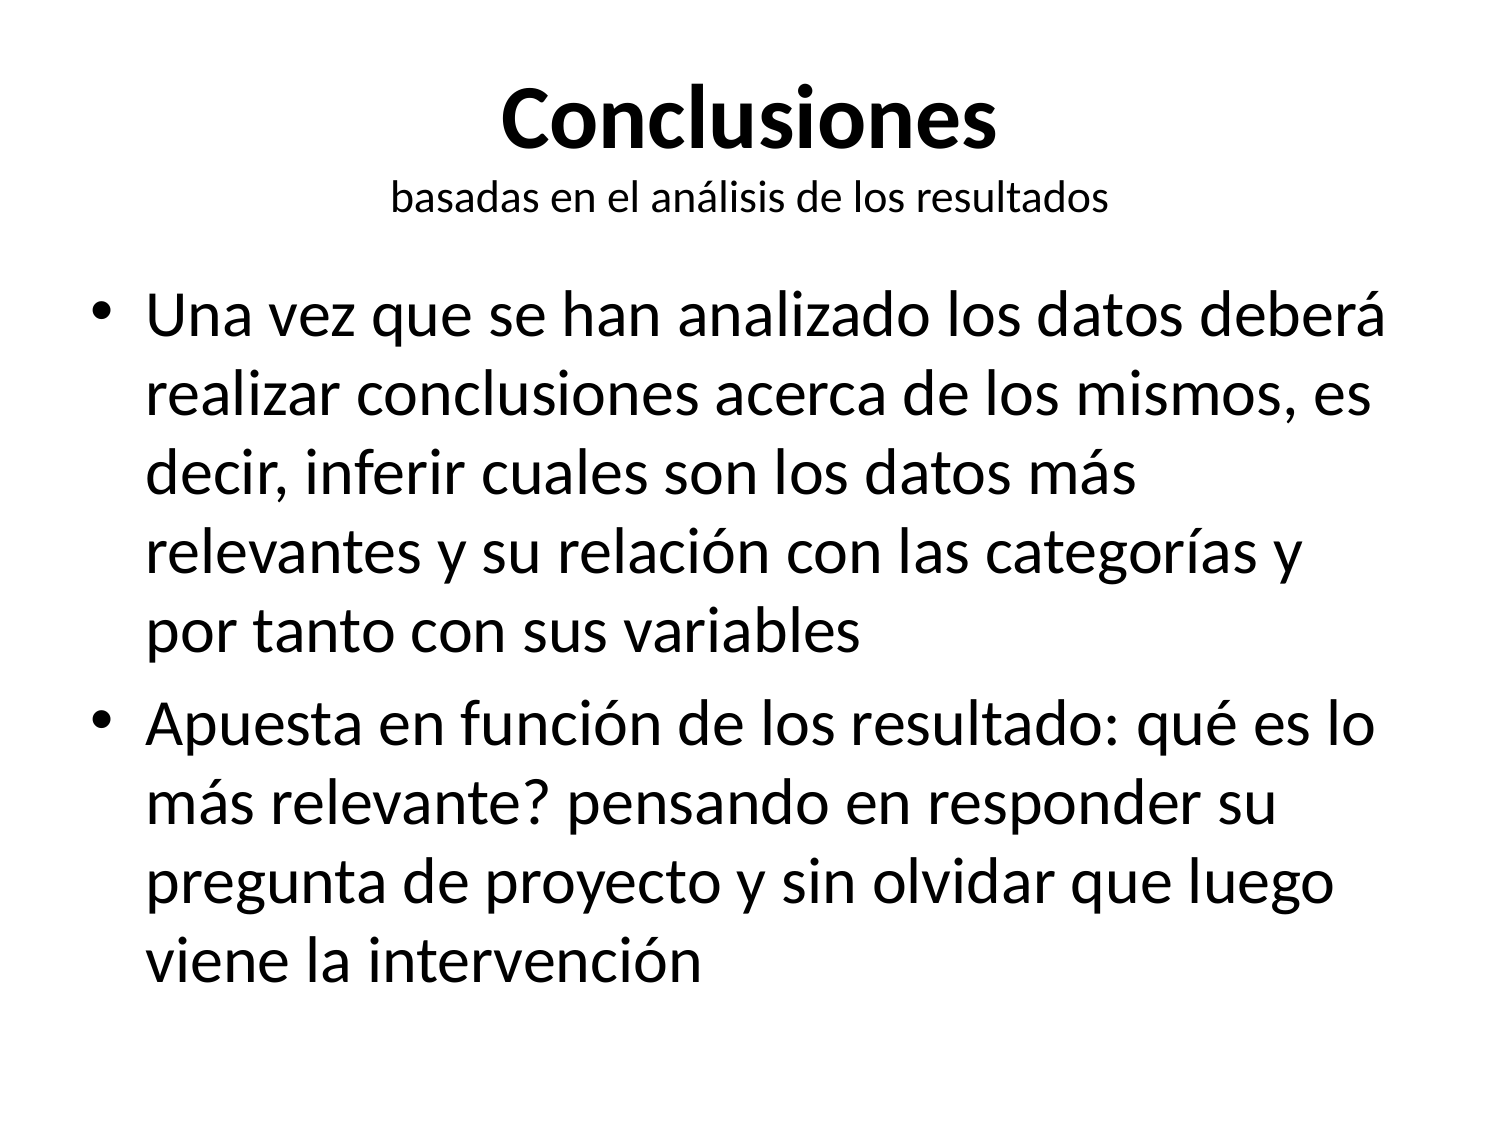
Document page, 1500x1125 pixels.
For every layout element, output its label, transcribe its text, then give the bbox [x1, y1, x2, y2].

list Una vez que se han analizado los datos deberá realizar conclusiones acerca de los mismos, es decir, inferir cuales son los datos más relevantes y su relación con las categorías y por tanto con sus variables Apuesta en función de los resultado: qué es lo más relevante? pensando en responder su pregunta de proyecto y sin olvidar que luego viene la intervención [75, 262, 1425, 1005]
title Conclusiones basadas en el análisis de los resultados [75, 45, 1425, 233]
